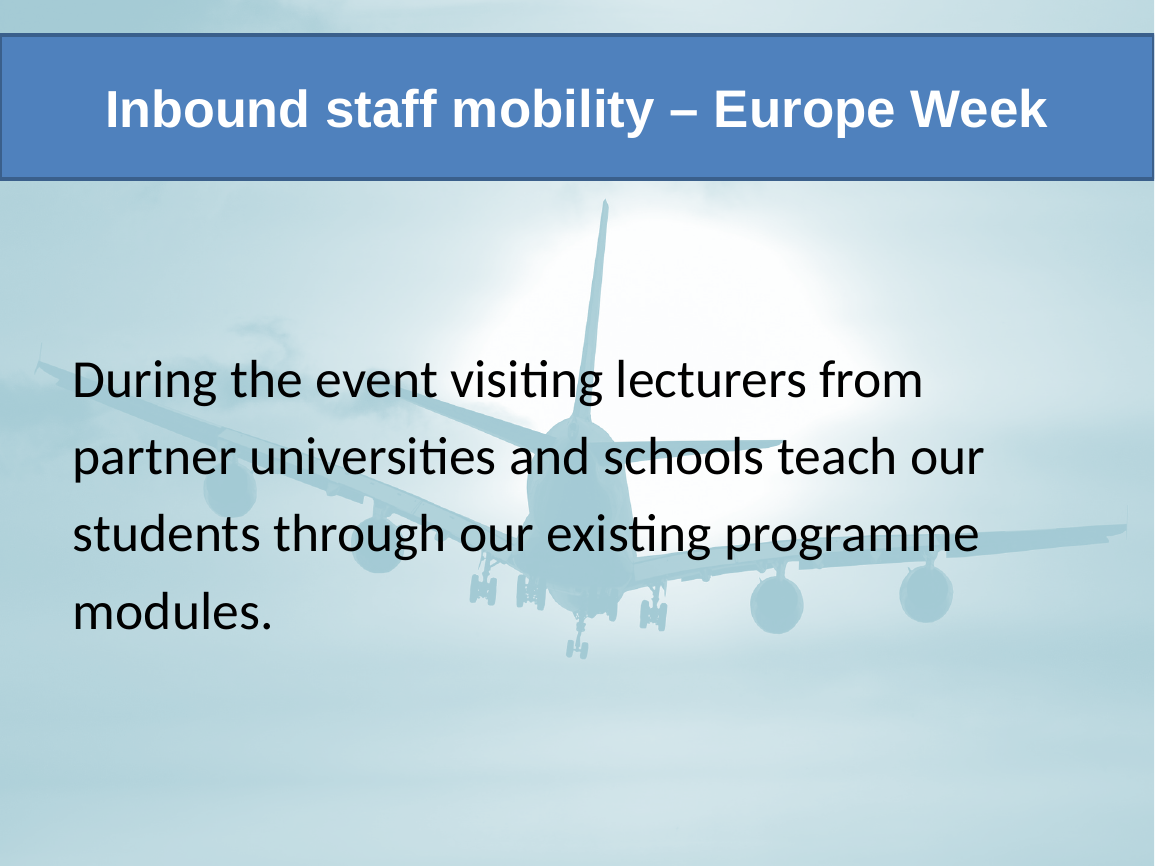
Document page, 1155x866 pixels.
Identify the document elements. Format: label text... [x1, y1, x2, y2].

list During the event visiting lecturers from partner universities and schools teach our students through our existing programme modules. [57, 323, 1097, 650]
title Inbound staff mobility – Europe Week [0, 33, 1155, 181]
